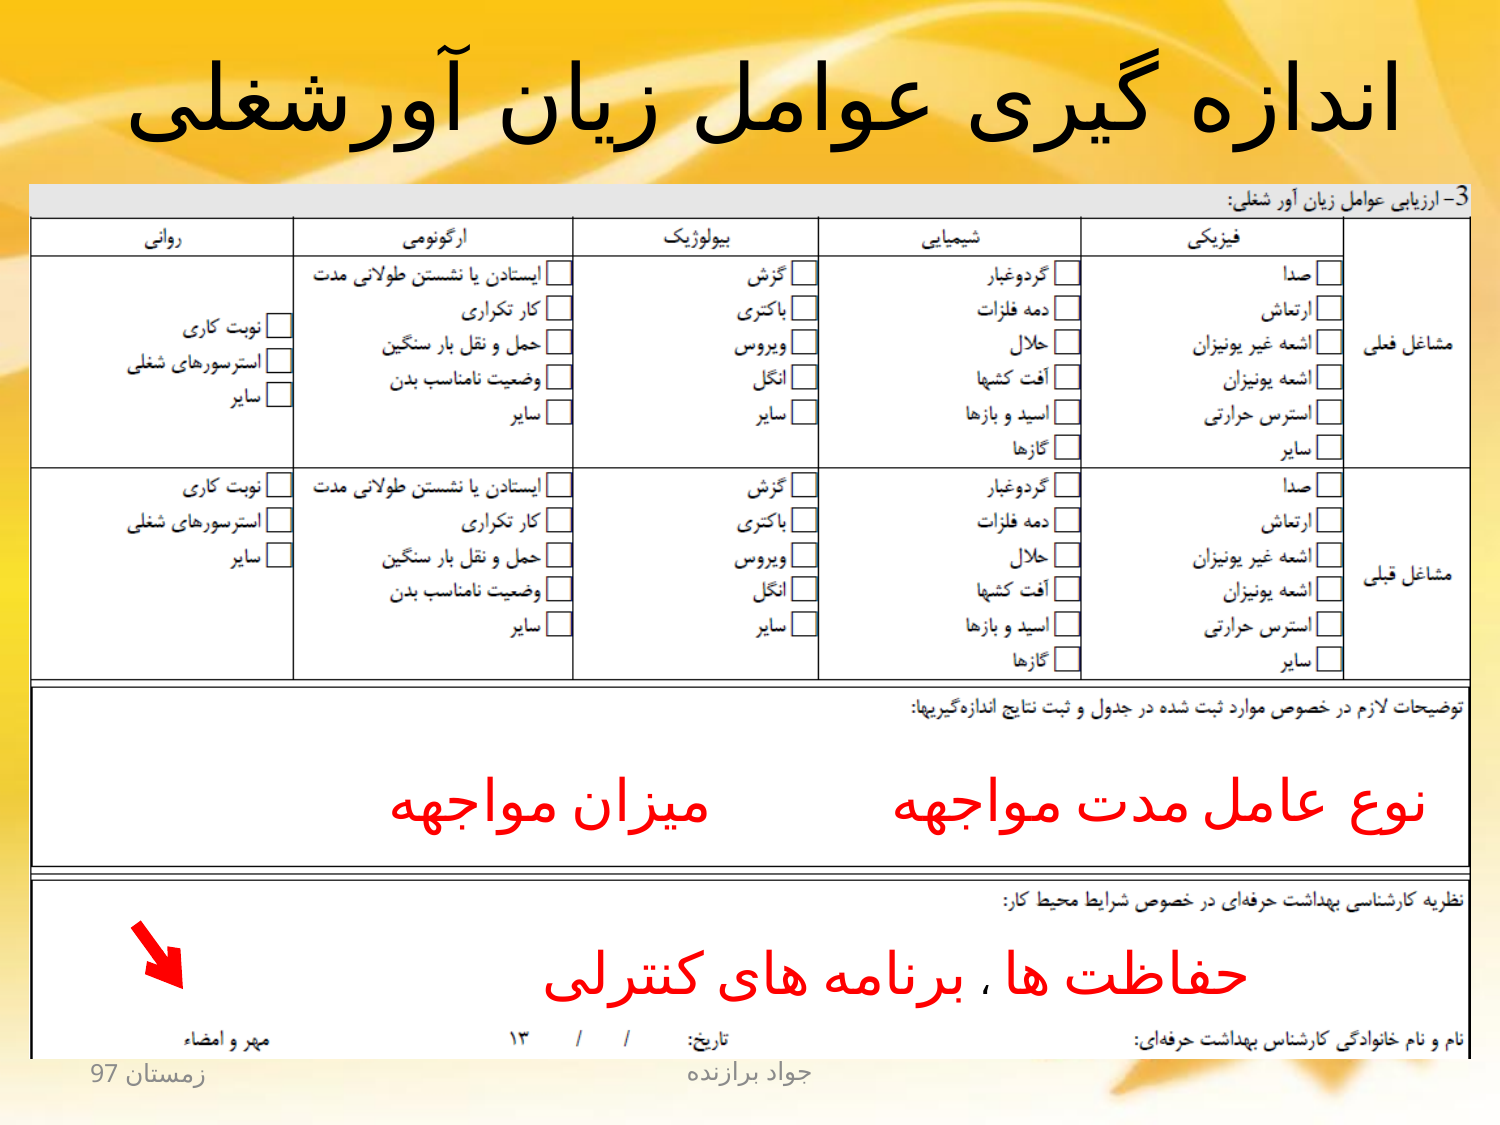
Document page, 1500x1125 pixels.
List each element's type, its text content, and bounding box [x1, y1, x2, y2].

picture [0, 0, 1500, 1125]
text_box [135, 923, 184, 990]
title اندازه گیری عوامل زیان آورشغلی [76, 0, 1427, 182]
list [29, 184, 1471, 1059]
footer جواد برازنده [512, 1067, 988, 1103]
slide_number زمستان 97 [75, 1067, 425, 1103]
